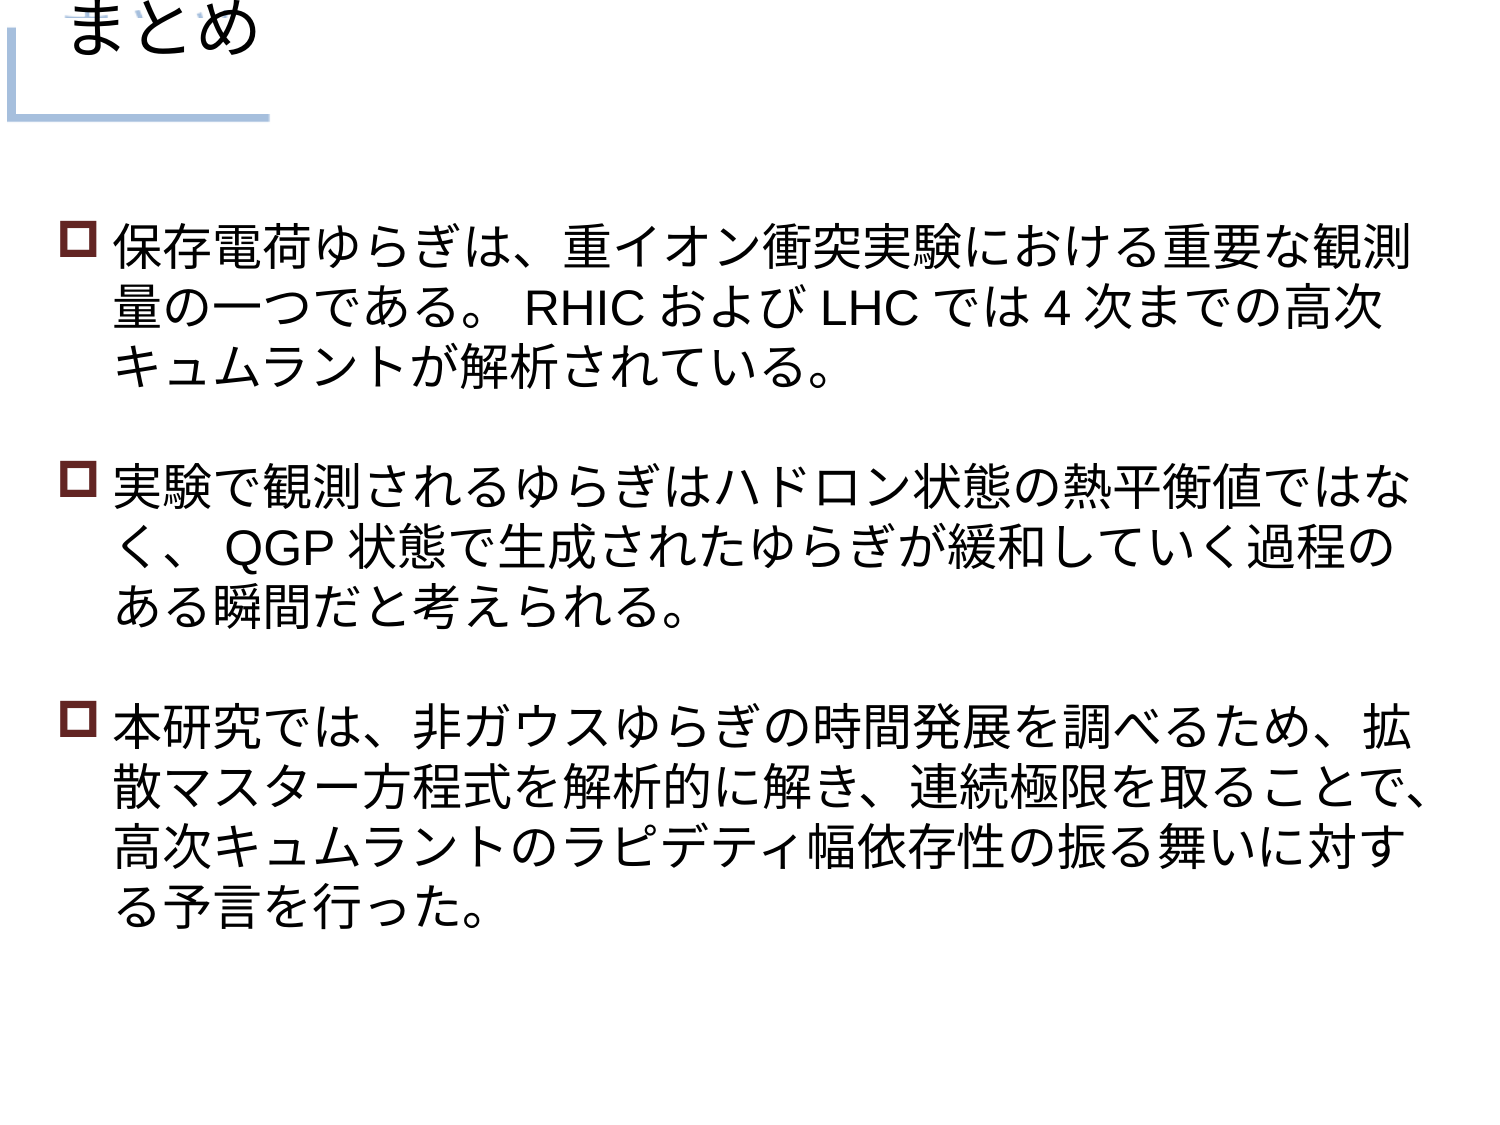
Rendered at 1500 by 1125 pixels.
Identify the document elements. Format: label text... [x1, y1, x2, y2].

text_box 保存電荷ゆらぎは、重イオン衝突実験における重要な観測量の一つである。RHICおよびLHCでは4次までの高次キュムラントが解析されている。 実験で観測されるゆらぎはハドロン状態の熱平衡値ではなく、QGP状態で生成されたゆらぎが緩和していく過程のある瞬間だと考えられる。 本研究では、非ガウスゆらぎの時間発展を調べるため、拡散マスター方程式を解析的に解き、連続極限を取ることで、高次キュムラントのラピデティ幅依存性の振る舞いに対する予言を行った。 [41, 208, 1436, 943]
title まとめ [15, 17, 281, 115]
